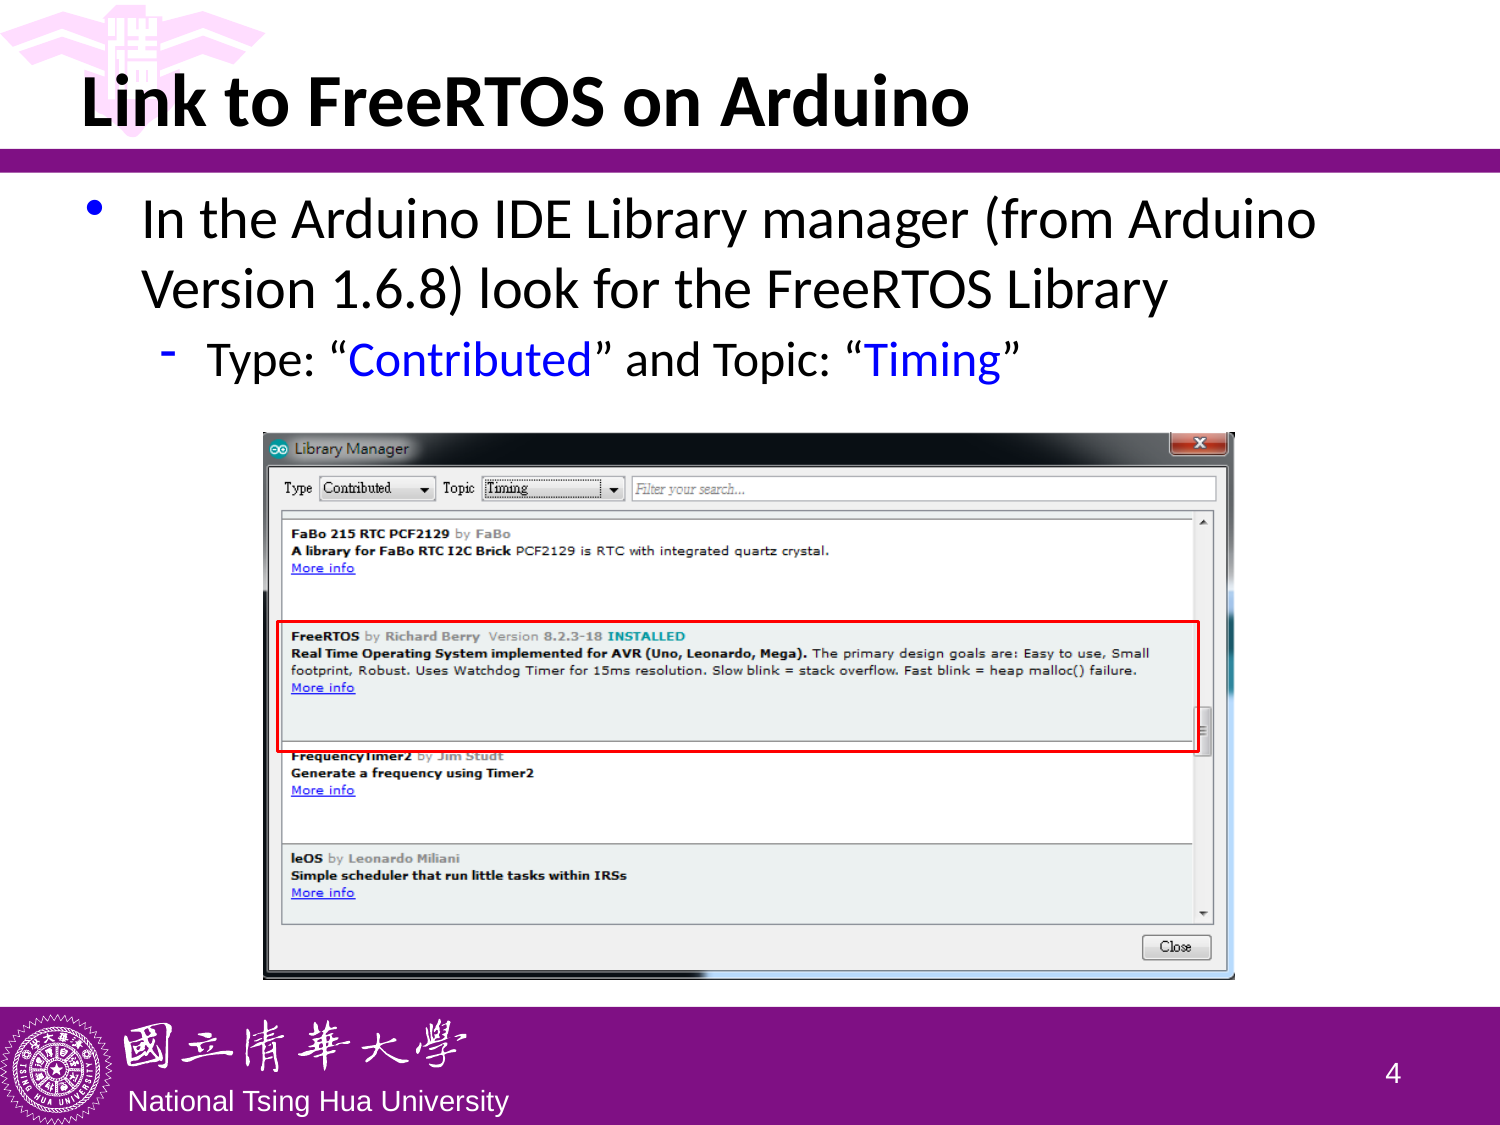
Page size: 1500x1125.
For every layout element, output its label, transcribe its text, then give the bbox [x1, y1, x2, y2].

picture [263, 432, 1235, 980]
slide_number 3 [1104, 1021, 1417, 1097]
list In the Arduino IDE Library manager (from Arduino Version 1.6.8) look for the FreeRTOS Library Type: “Contributed” and Topic: “Timing” [69, 172, 1412, 988]
title Link to FreeRTOS on Arduino [66, 37, 1413, 149]
